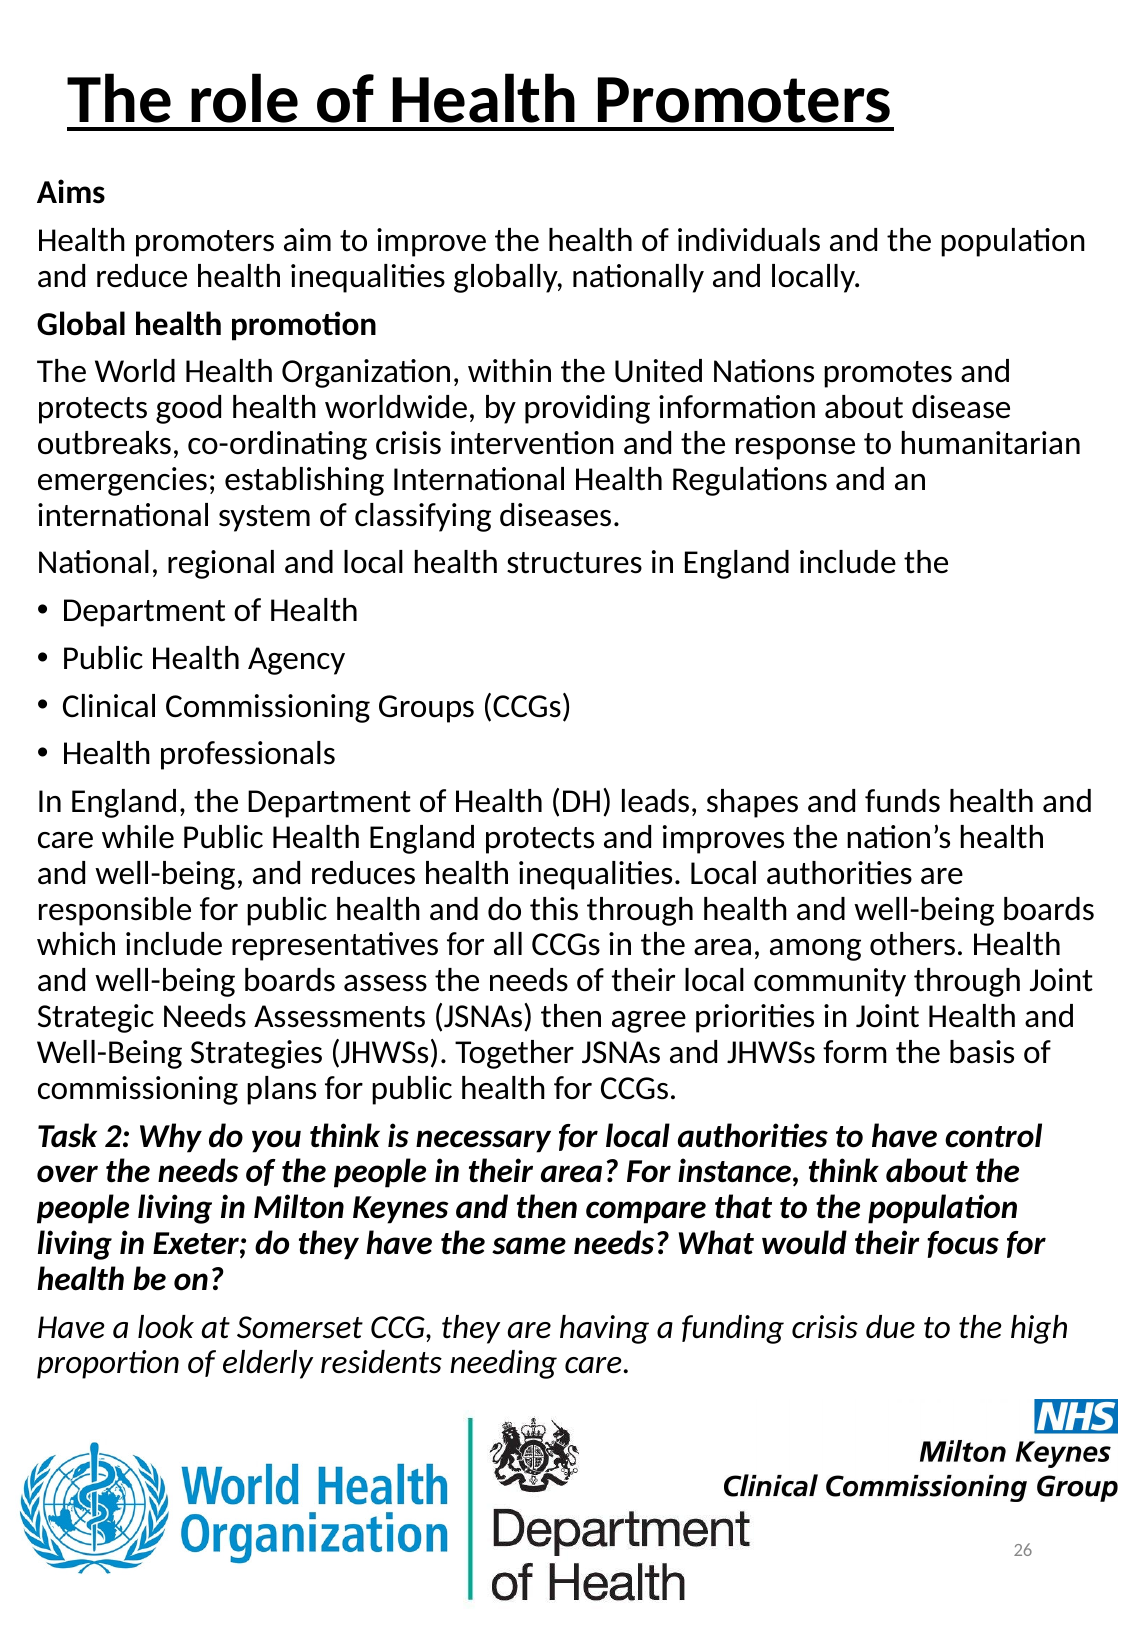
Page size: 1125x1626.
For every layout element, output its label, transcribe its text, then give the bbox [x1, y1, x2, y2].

title The role of Health Promoters [52, 32, 1023, 167]
picture [0, 1399, 1118, 1626]
list Aims Health promoters aim to improve the health of individuals and the population and reduce health inequalities globally, nationally and locally. Global health promotion The World Health Organization, within the United Nations promotes and protects good health worldwide, by providing information about disease outbreaks, co-ordinating crisis intervention and the response to humanitarian emergencies; establishing International Health Regulations and an international system of classifying diseases. National, regional and local health structures in England include the Department of Health Public Health Agency Clinical Commissioning Groups (CCGs) Health professionals In England, the Department of Health (DH) leads, shapes and funds health and care while Public Health England protects and improves the nation’s health and well-being, and reduces health inequalities. Local authorities are responsible for public health and do this through health and well-being boards which include representatives for all CCGs in the area, among others. Health and well-being boards assess the needs of their local community through Joint Strategic Needs Assessments (JSNAs) then agree priorities in Joint Health and Well-Being Strategies (JHWSs). Together JSNAs and JHWSs form the basis of commissioning plans for public health for CCGs. Task 2: Why do you think is necessary for local authorities to have control over the needs of the people in their area? For instance, think about the people living in Milton Keynes and then compare that to the population living in Exeter; do they have the same needs? What would their focus for health be on? Have a look at Somerset CCG, they are having a funding crisis due to the high proportion of elderly residents needing care. [21, 167, 1118, 1396]
slide_number 26 [794, 1511, 1048, 1593]
